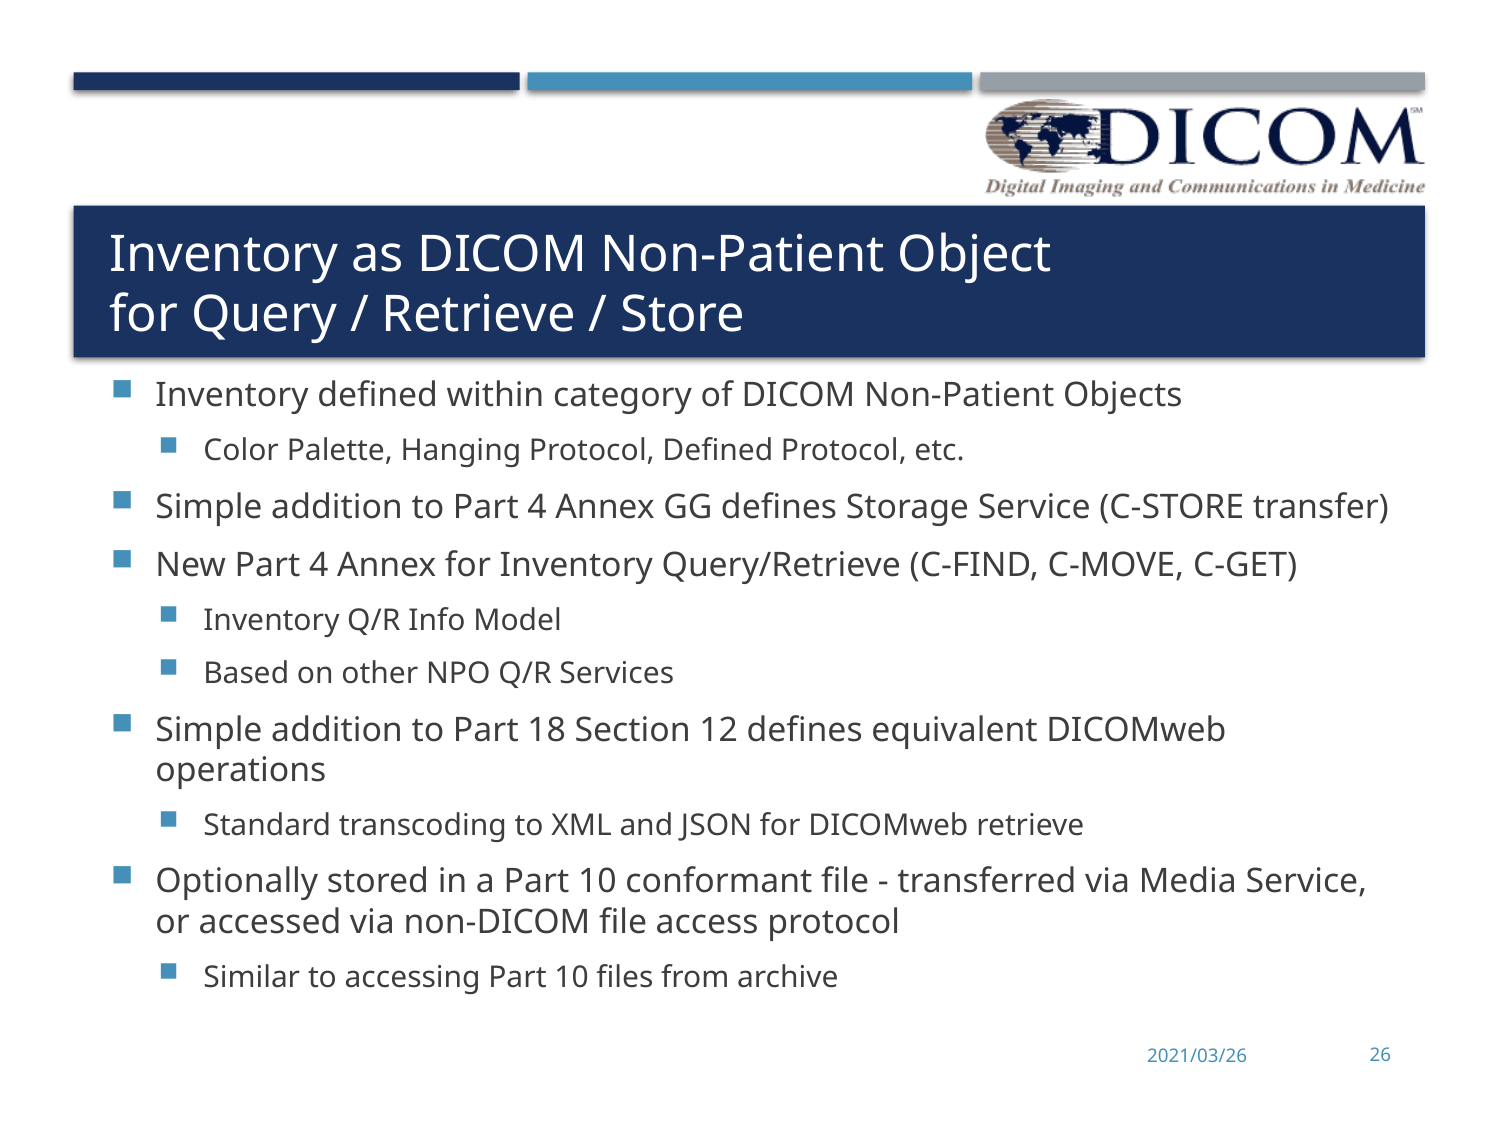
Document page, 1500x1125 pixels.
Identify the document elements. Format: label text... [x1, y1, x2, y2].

title Inventory as DICOM Non-Patient Object for Query / Retrieve / Store [94, 213, 1406, 350]
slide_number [911, 1025, 1262, 1086]
picture [984, 99, 1426, 198]
slide_number 26 [1279, 1025, 1406, 1086]
list Inventory defined within category of DICOM Non-Patient Objects Color Palette, Hanging Protocol, Defined Protocol, etc. Simple addition to Part 4 Annex GG defines Storage Service (C-STORE transfer) New Part 4 Annex for Inventory Query/Retrieve (C-FIND, C-MOVE, C-GET) Inventory Q/R Info Model Based on other NPO Q/R Services Simple addition to Part 18 Section 12 defines equivalent DICOMweb operations Standard transcoding to XML and JSON for DICOMweb retrieve Optionally stored in a Part 10 conformant file - transferred via Media Service, or accessed via non-DICOM file access protocol Similar to accessing Part 10 files from archive [95, 365, 1406, 1026]
